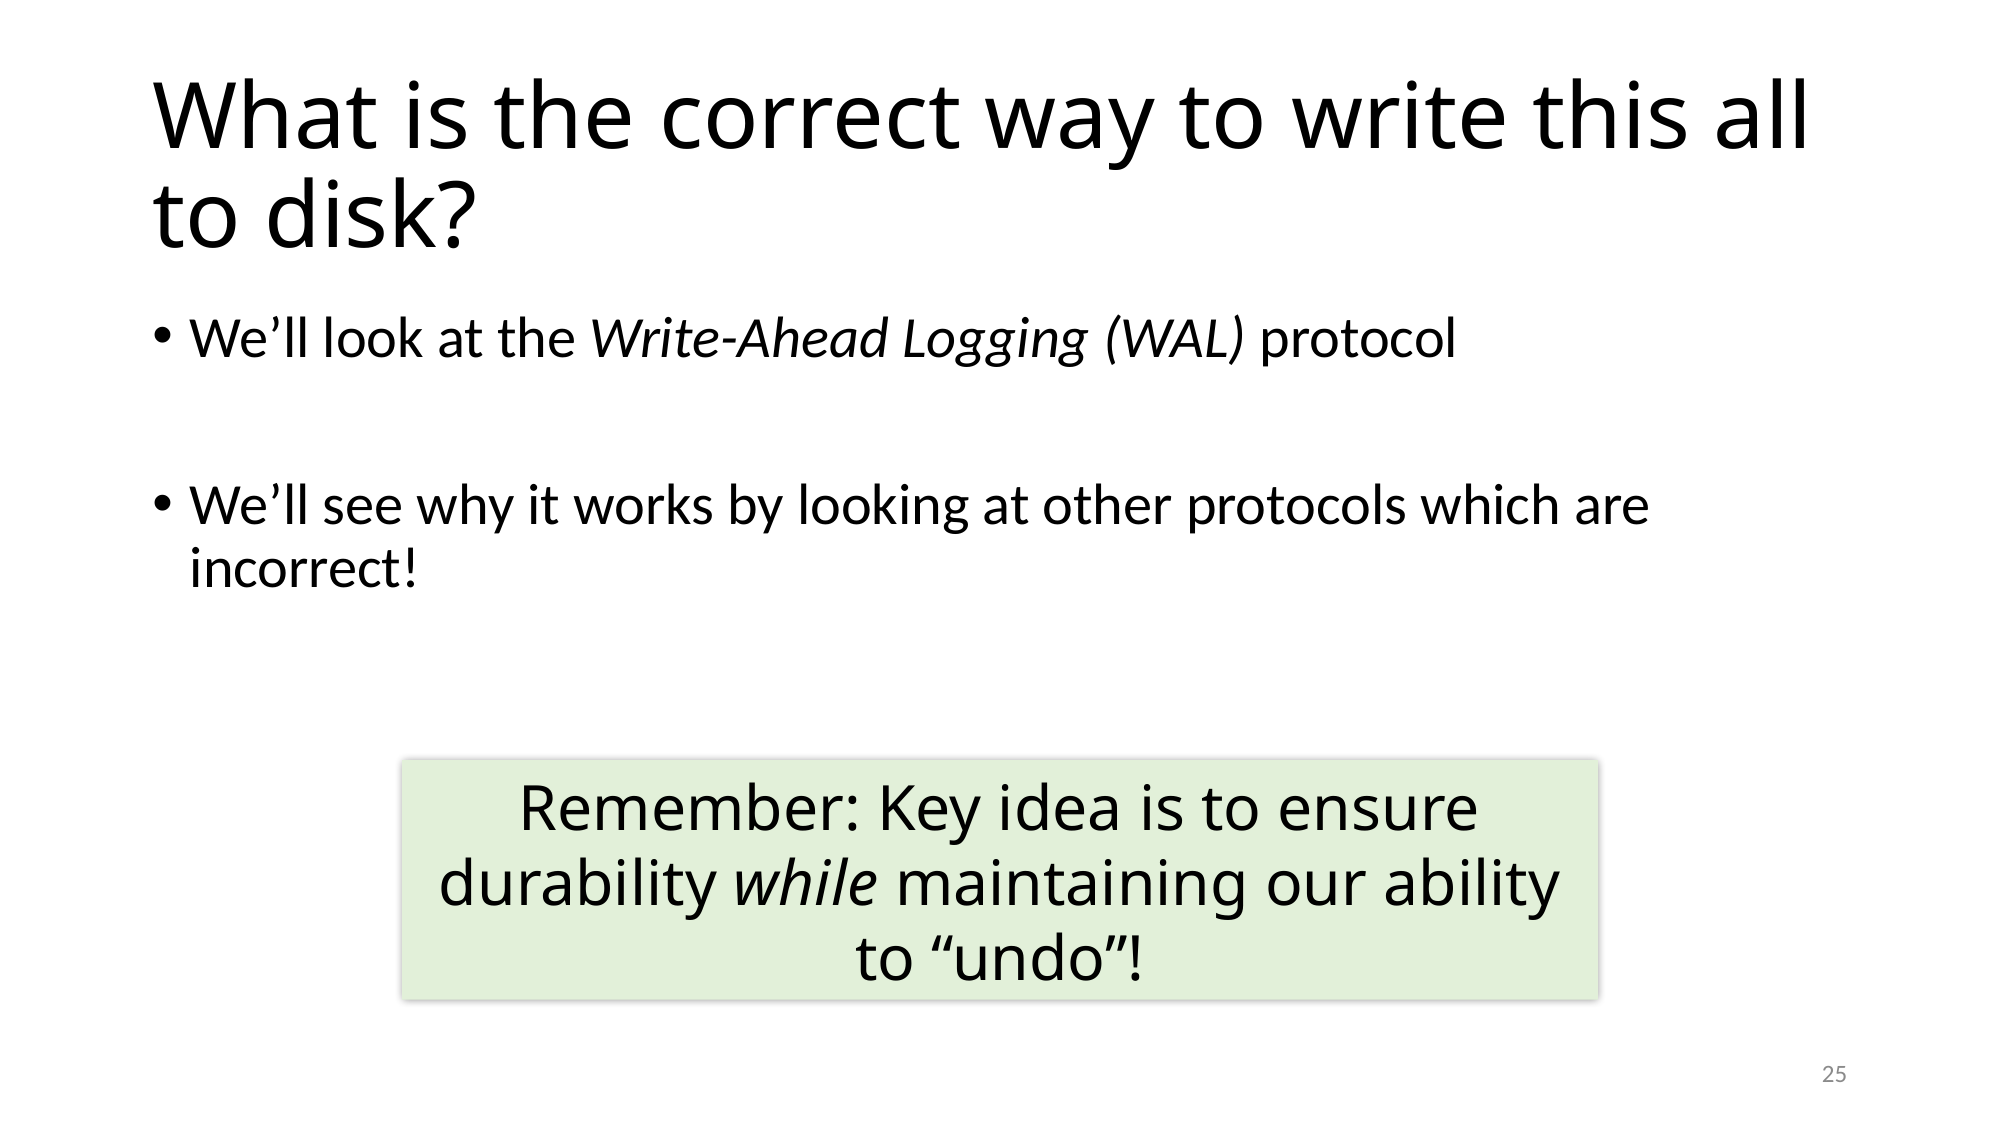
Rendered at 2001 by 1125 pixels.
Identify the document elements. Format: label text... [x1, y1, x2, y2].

title What is the correct way to write this all to disk? [137, 59, 1863, 278]
text_box Remember: Key idea is to ensure durability while maintaining our ability to “undo”! [402, 760, 1598, 1000]
list We’ll look at the Write-Ahead Logging (WAL) protocol We’ll see why it works by looking at other protocols which are incorrect! [137, 299, 1863, 1014]
slide_number 25 [1412, 1042, 1863, 1103]
